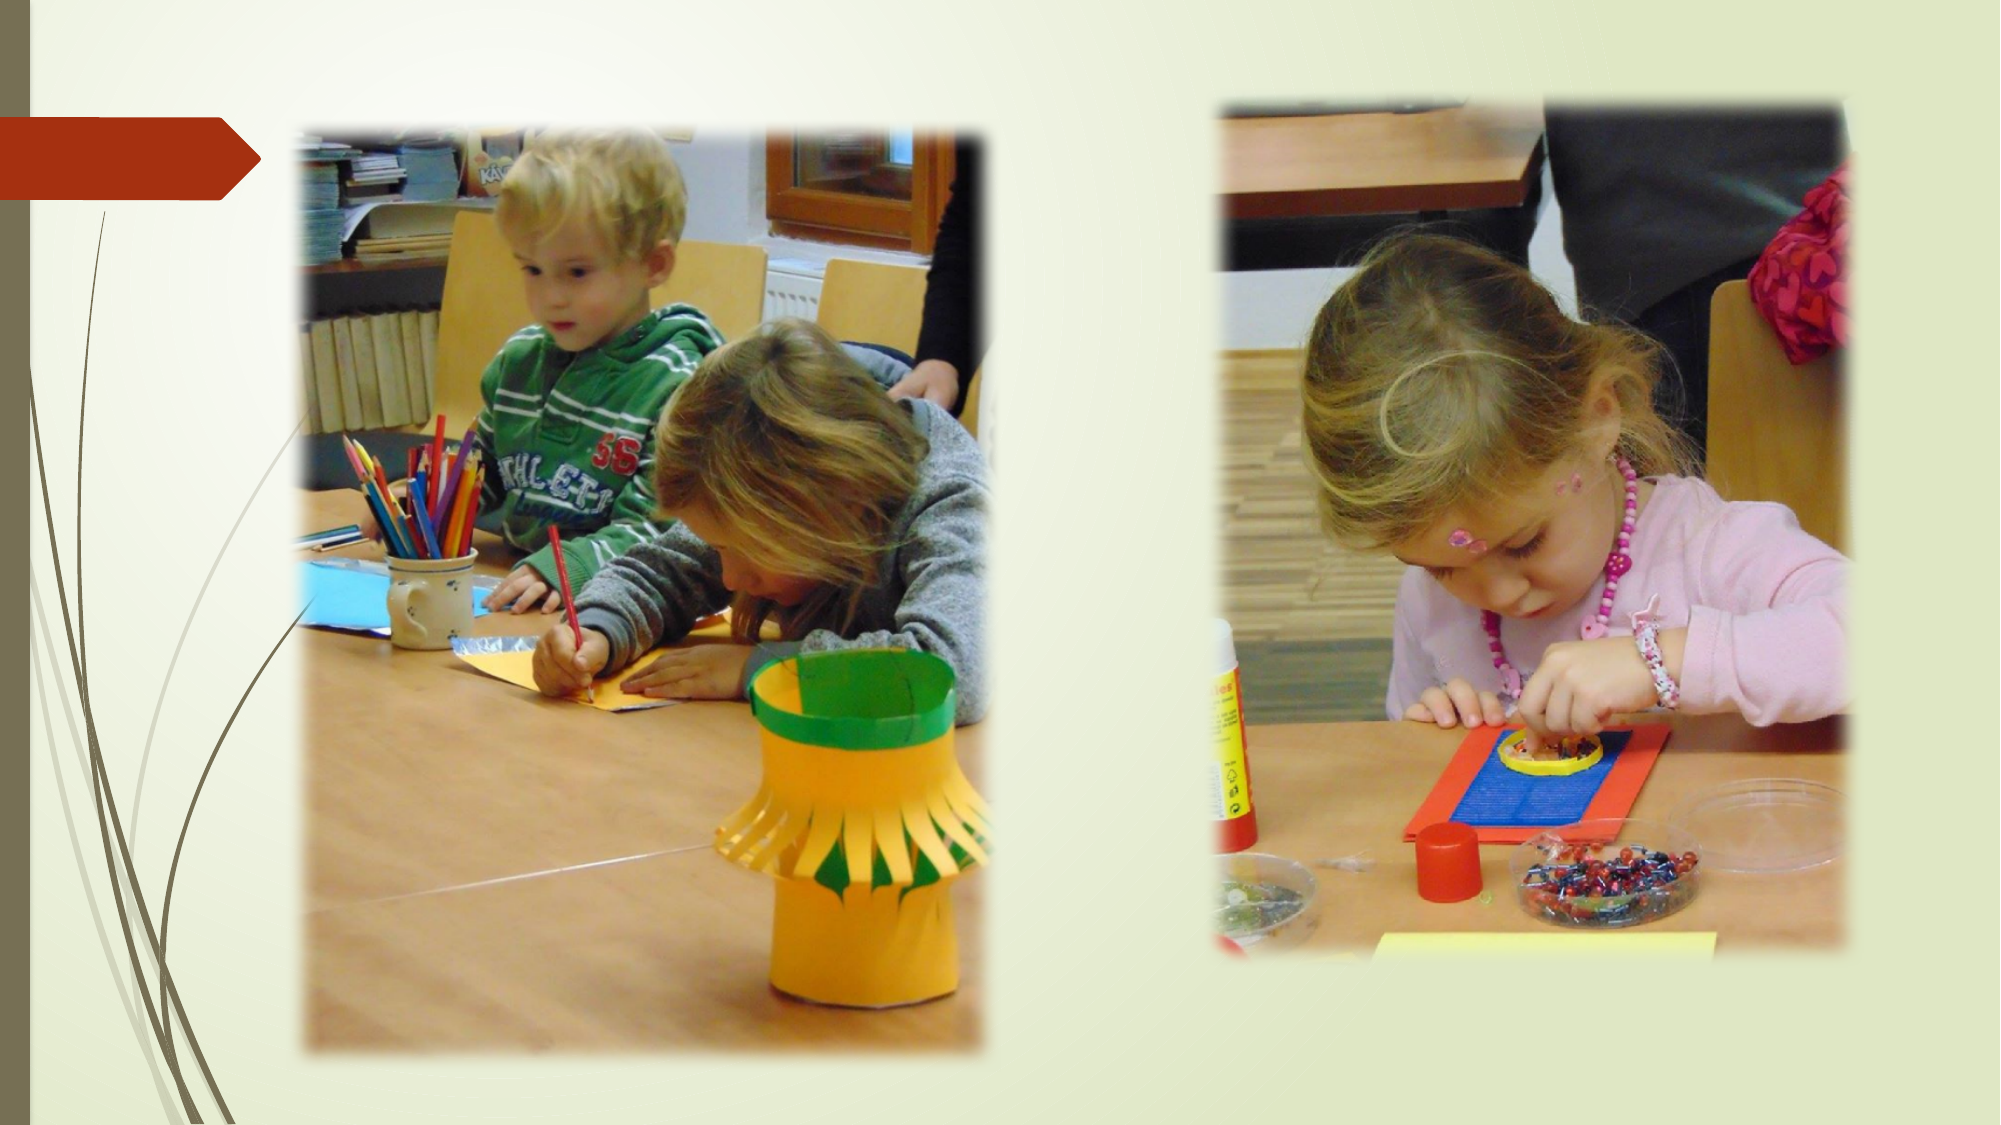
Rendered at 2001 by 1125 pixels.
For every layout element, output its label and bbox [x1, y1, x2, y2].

picture [286, 119, 1001, 1072]
picture [1203, 87, 1864, 968]
